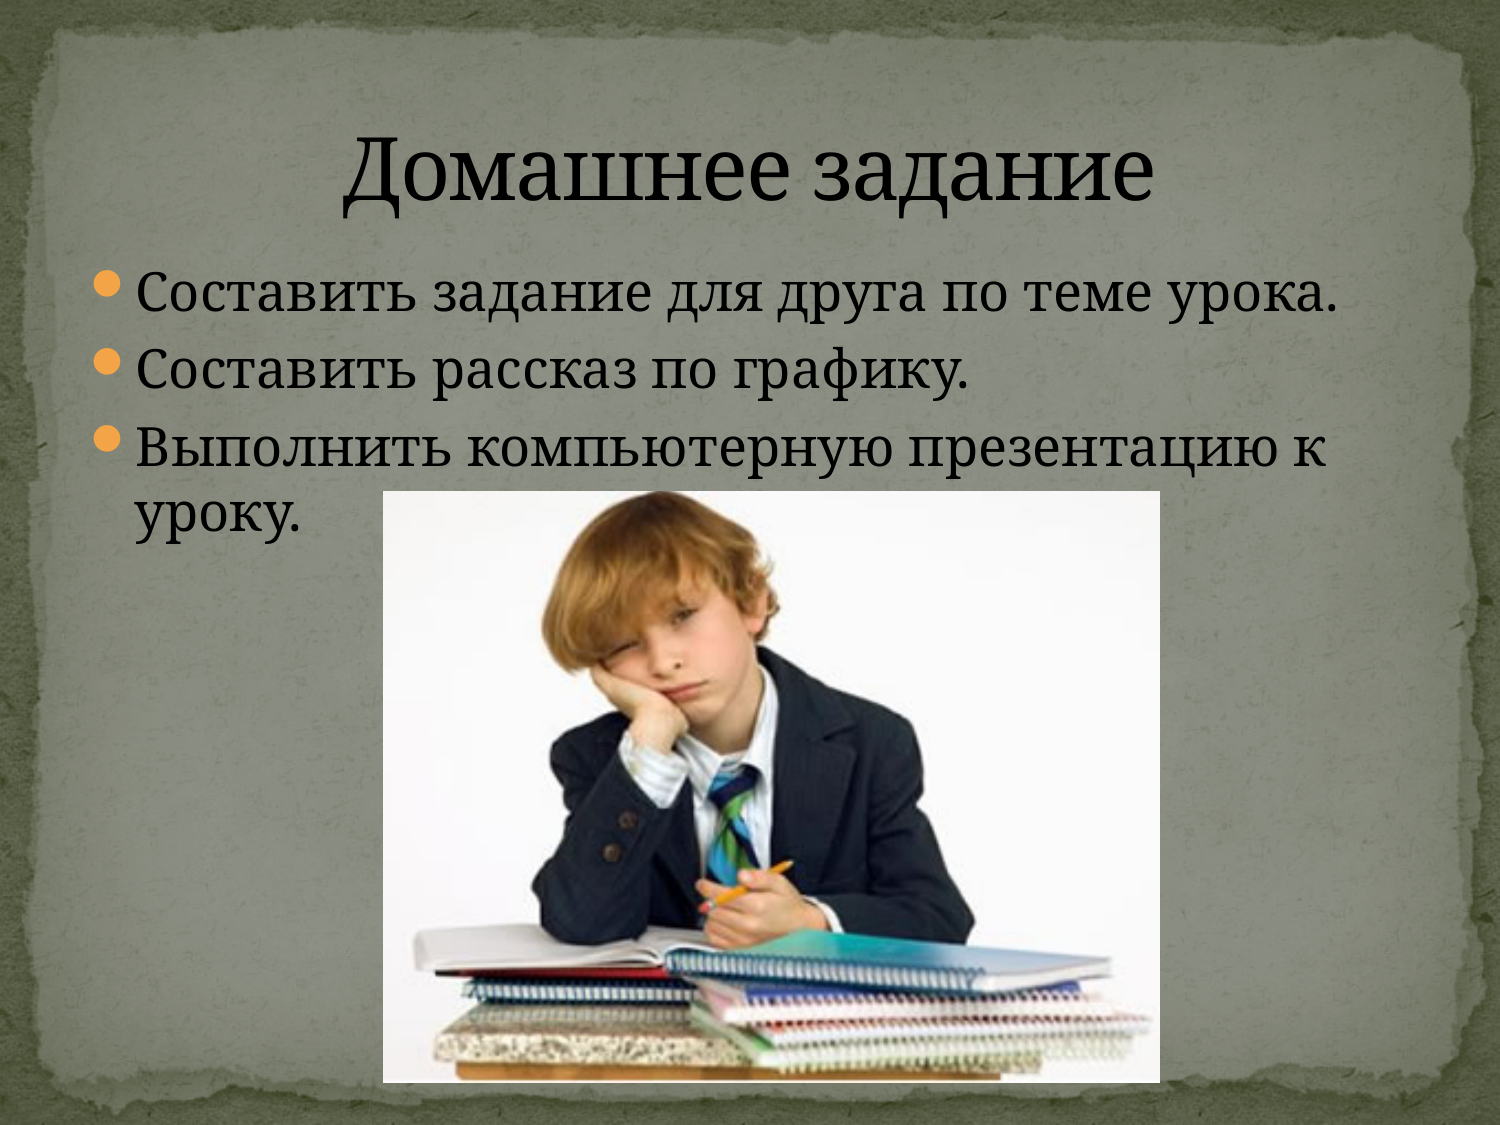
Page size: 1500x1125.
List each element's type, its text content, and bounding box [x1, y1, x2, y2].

picture [383, 491, 1160, 1083]
title Домашнее задание [74, 24, 1425, 225]
list Составить задание для друга по теме урока. Составить рассказ по графику. Выполнить компьютерную презентацию к уроку. [75, 249, 1425, 1000]
